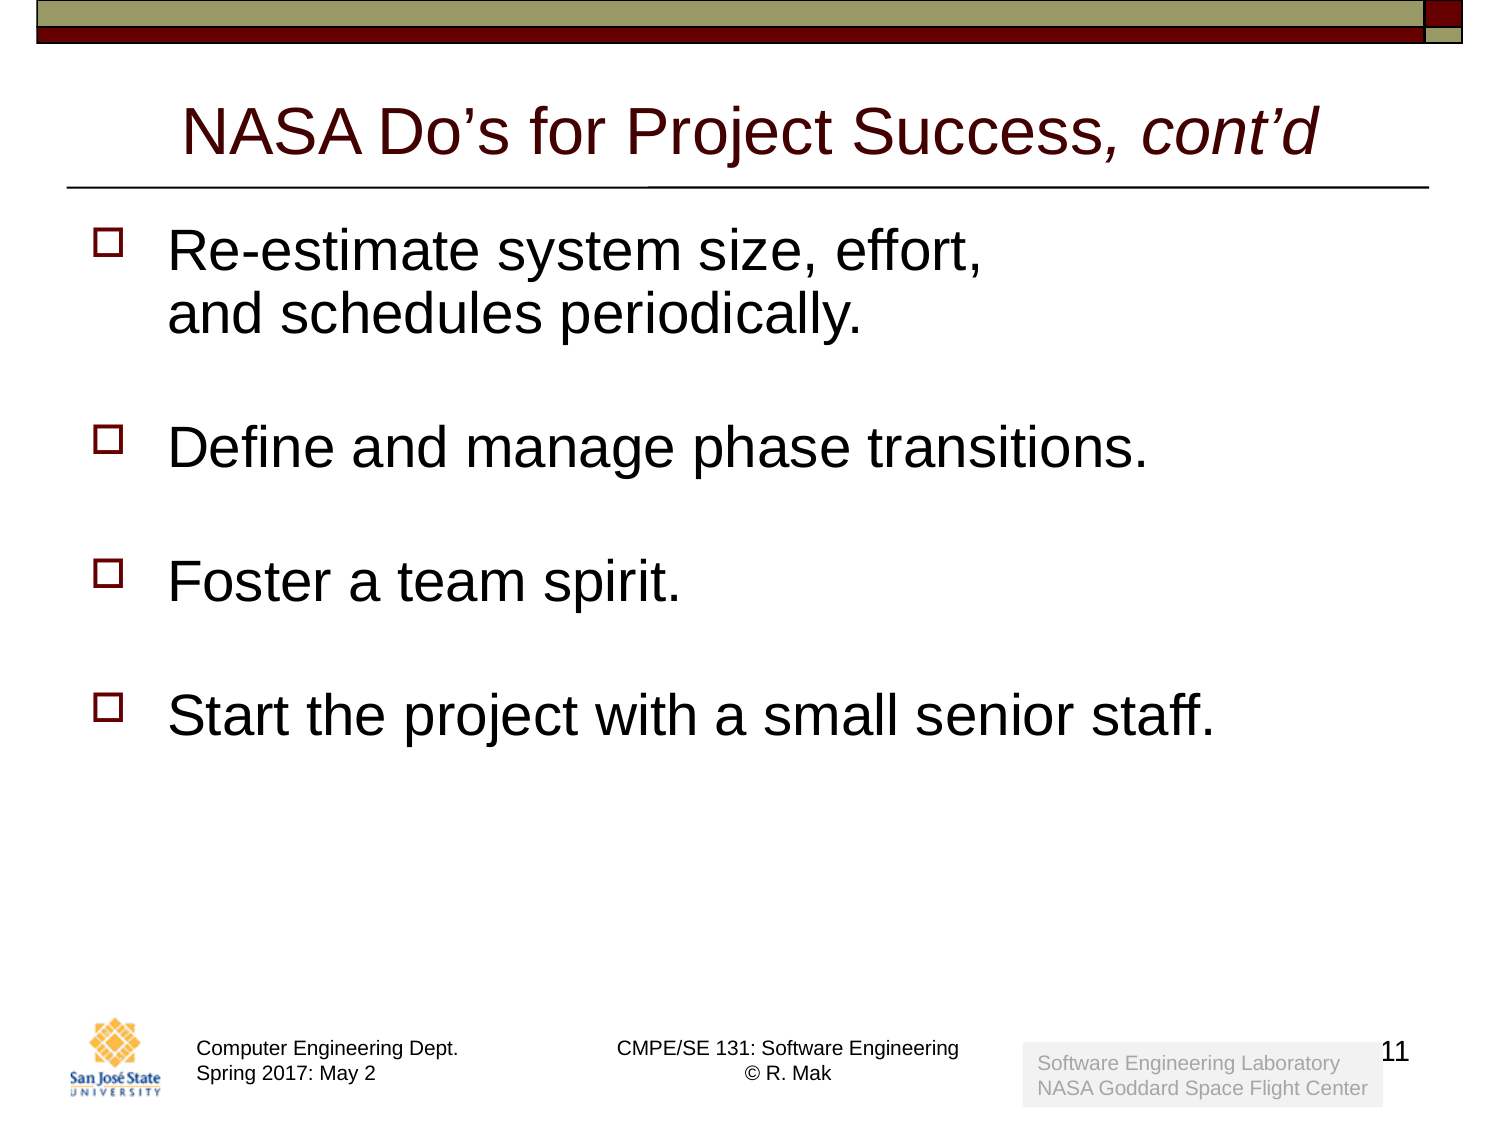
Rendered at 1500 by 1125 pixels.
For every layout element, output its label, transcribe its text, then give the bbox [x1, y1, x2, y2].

title NASA Do’s for Project Success, cont’d [75, 67, 1425, 175]
slide_number 11 [1112, 1025, 1425, 1100]
list Re-estimate system size, effort, and schedules periodically. Define and manage phase transitions. Foster a team spirit. Start the project with a small senior staff. [75, 212, 1425, 1006]
text_box Software Engineering Laboratory NASA Goddard Space Flight Center [1022, 1042, 1383, 1108]
picture [60, 1012, 166, 1112]
